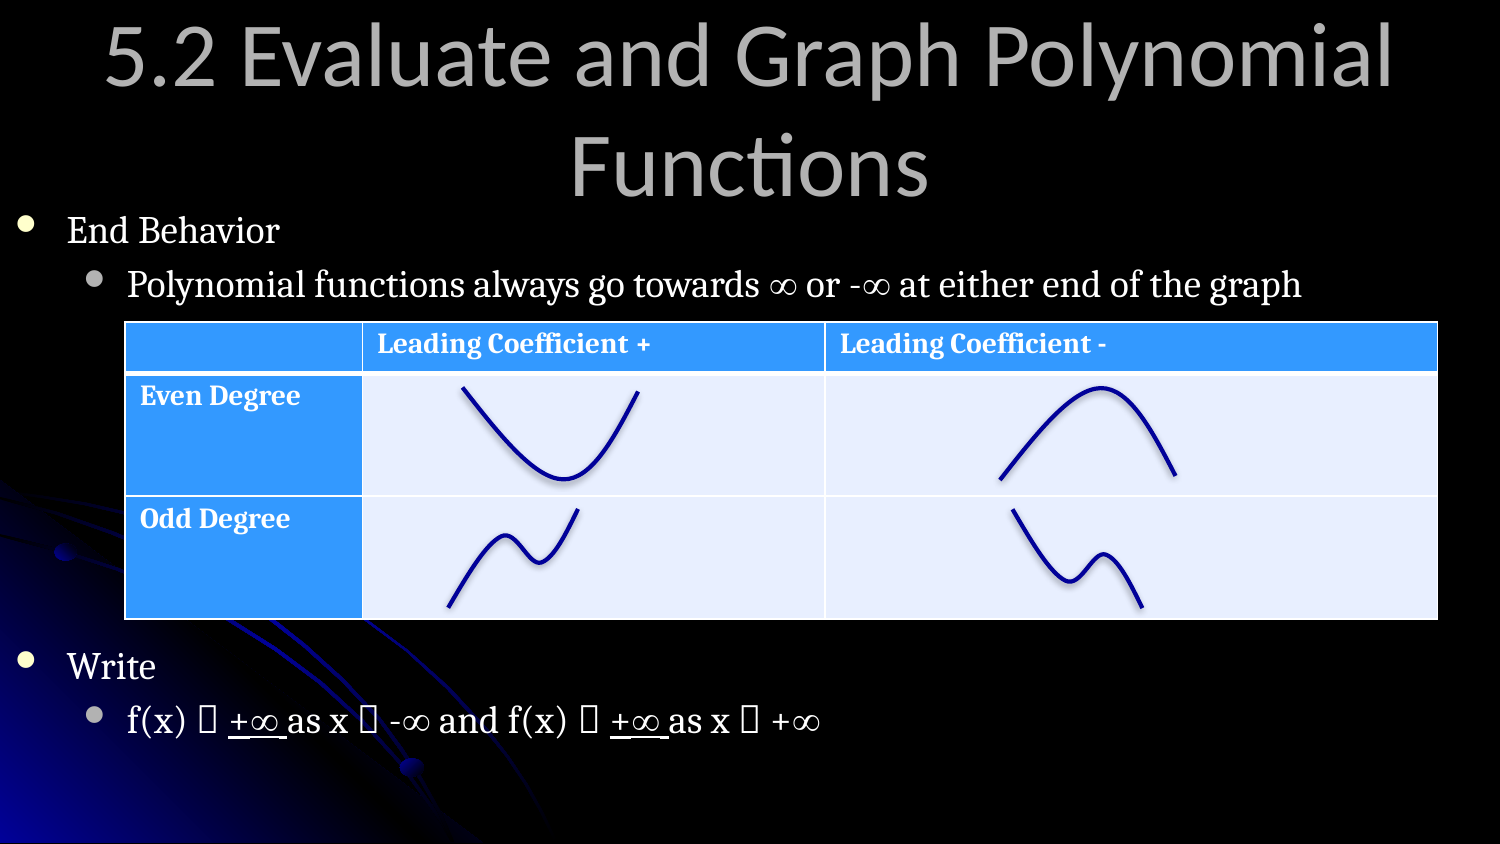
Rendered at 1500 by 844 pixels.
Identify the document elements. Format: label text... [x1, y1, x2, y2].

list End Behavior Polynomial functions always go towards  or - at either end of the graph Write f(x)  + as x  - and f(x)  + as x  + [0, 196, 1500, 755]
text_box [1010, 508, 1145, 610]
table_header Leading Coefficient + [363, 323, 824, 371]
table_cell [826, 376, 1437, 495]
text_box [446, 508, 580, 609]
table_cell Odd Degree [126, 497, 362, 618]
table_header [126, 323, 362, 371]
table_cell [363, 497, 824, 618]
text_box [460, 386, 640, 482]
table_cell Even Degree [126, 376, 362, 495]
table_header Leading Coefficient - [826, 323, 1437, 371]
table_cell [826, 497, 1437, 618]
title 5.2 Evaluate and Graph Polynomial Functions [0, 33, 1500, 175]
text_box [998, 386, 1178, 482]
table_cell [363, 376, 824, 495]
